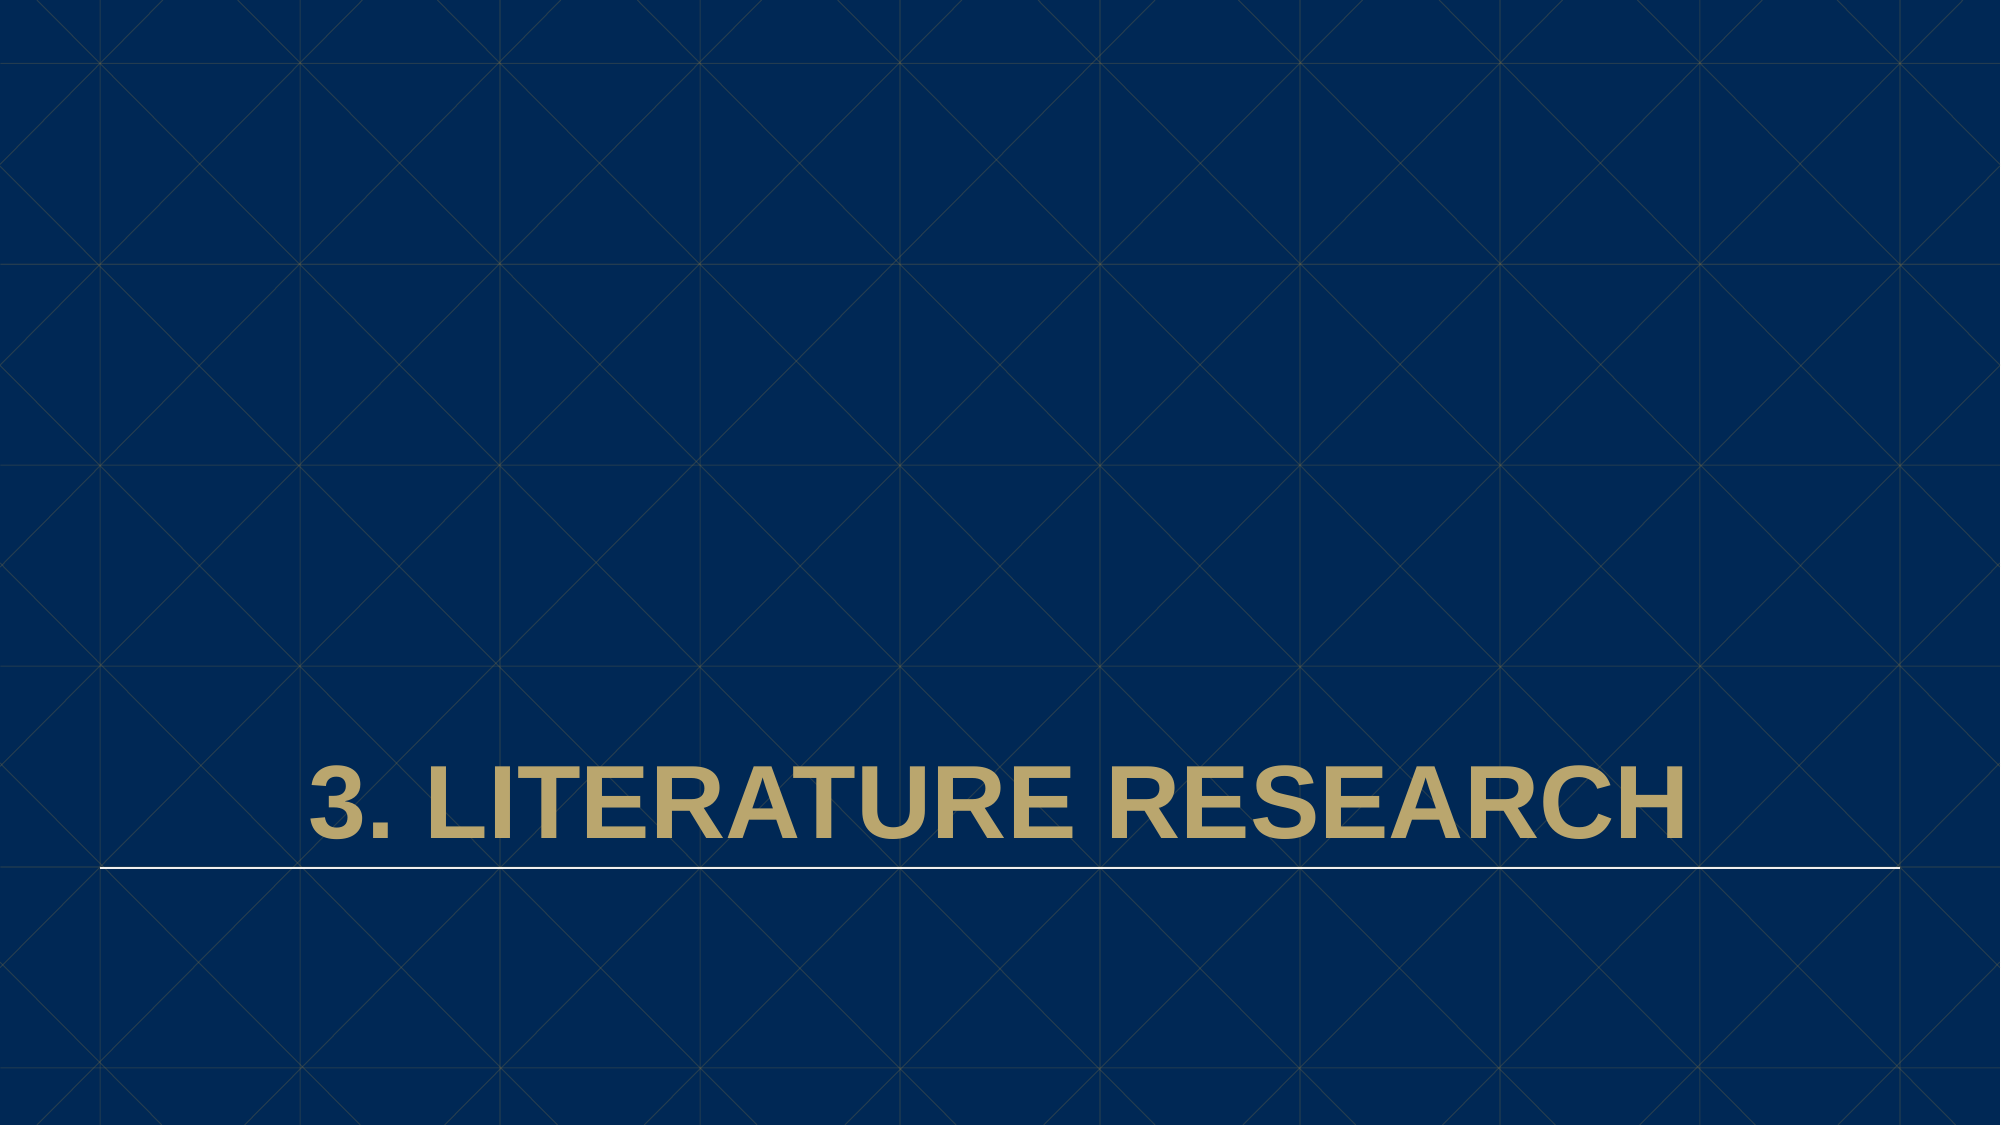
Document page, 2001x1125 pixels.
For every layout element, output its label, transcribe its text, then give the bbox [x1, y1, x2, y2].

title 3. LITERATURE RESEARCH [99, 416, 1900, 867]
